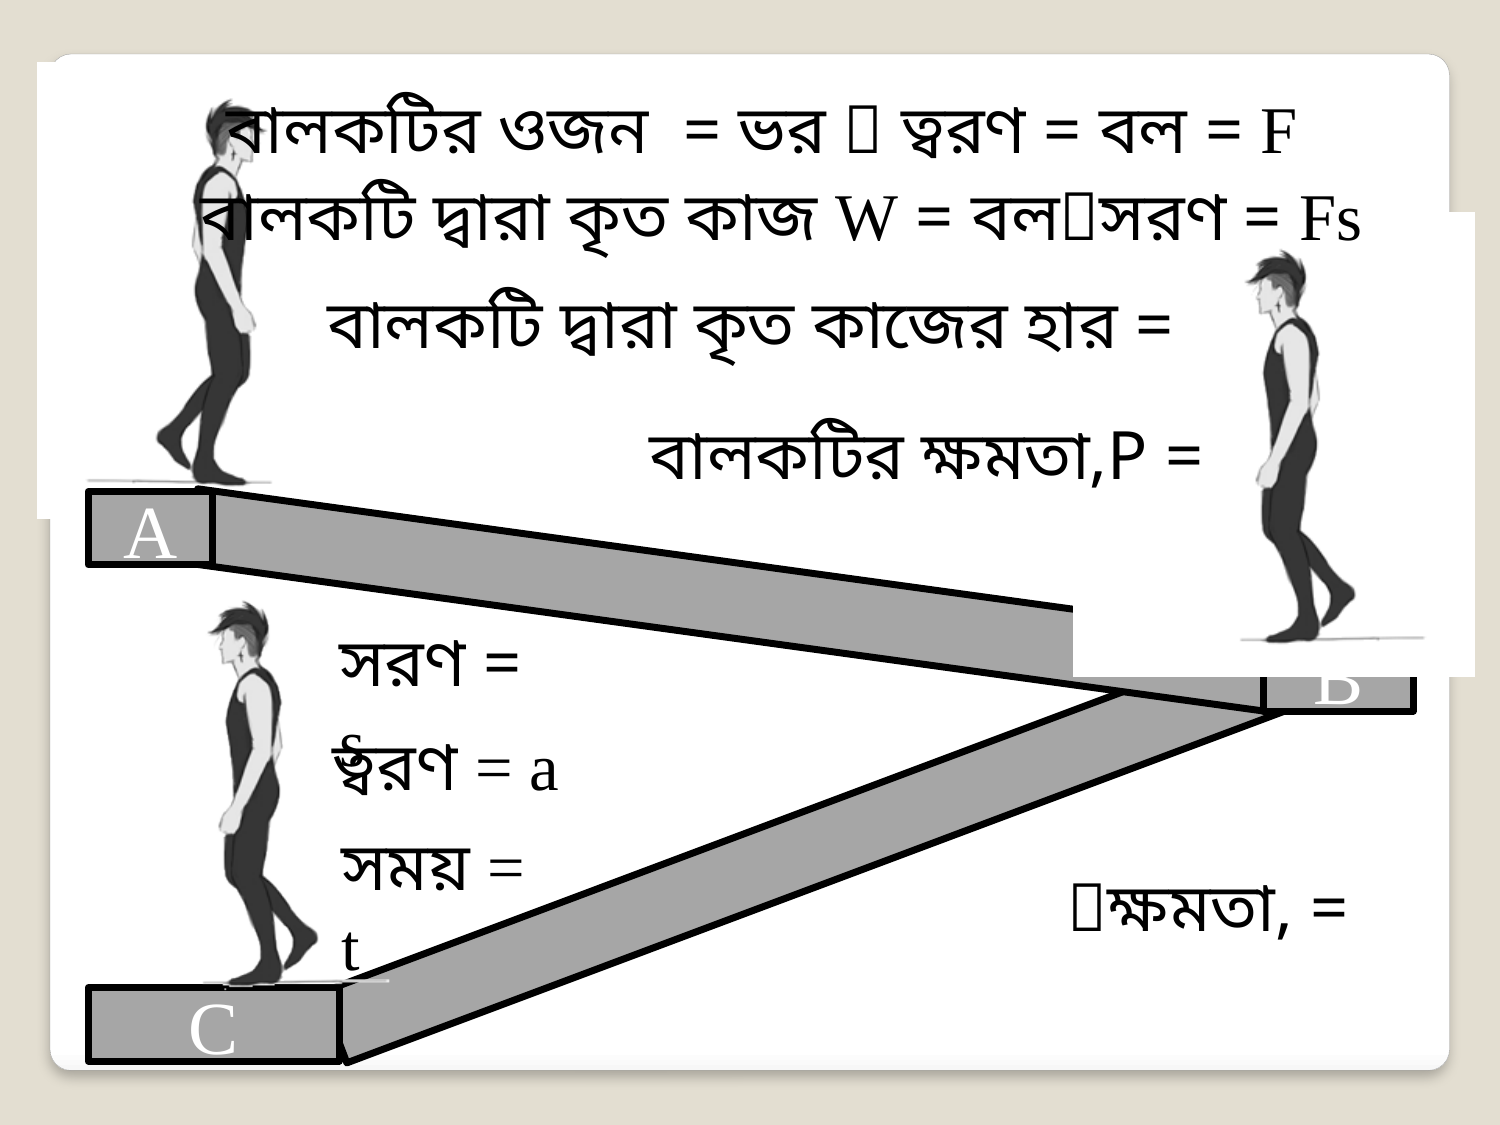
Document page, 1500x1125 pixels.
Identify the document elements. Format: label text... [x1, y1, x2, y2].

text_box বালকটির ওজন = ভর  ত্বরণ = বল = F [447, 79, 1313, 166]
picture [37, 62, 440, 519]
text_box বালকটি দ্বারা কৃত কাজ W = বলসরণ = Fs [447, 166, 1377, 262]
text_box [88, 491, 1414, 712]
text_box ত্বরণ = a [445, 723, 575, 808]
picture [1072, 212, 1475, 678]
picture [35, 564, 438, 1019]
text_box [87, 809, 1331, 1062]
